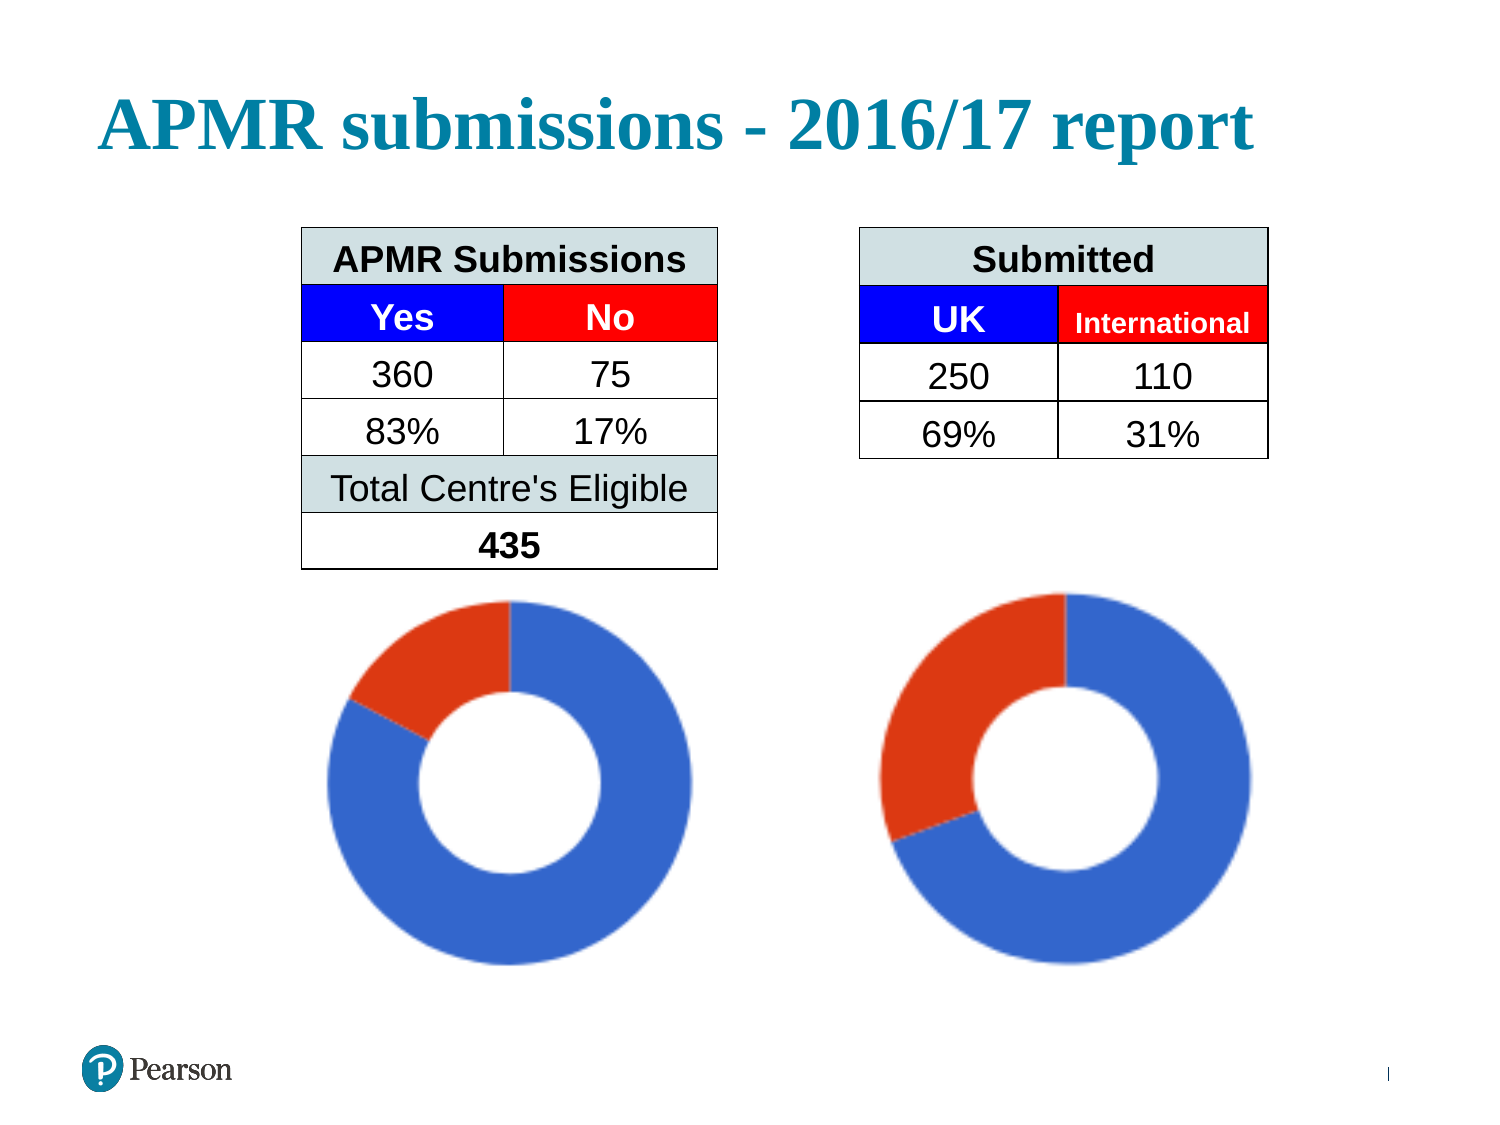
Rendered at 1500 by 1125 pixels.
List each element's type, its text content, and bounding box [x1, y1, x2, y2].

table_cell 435 [302, 513, 717, 568]
table_cell No [504, 285, 717, 341]
table_cell 83% [302, 399, 503, 455]
title APMR submissions - 2016/17 report [82, 31, 1400, 220]
table_cell Yes [302, 285, 503, 341]
table_cell 250 [860, 344, 1057, 400]
table_cell 17% [504, 399, 717, 455]
table_cell 110 [1059, 344, 1267, 400]
table_cell UK [860, 286, 1057, 342]
picture [82, 1079, 92, 1092]
picture [830, 574, 1300, 986]
table_header Submitted [860, 228, 1267, 285]
table_cell 31% [1059, 402, 1267, 458]
table_header APMR Submissions [302, 228, 717, 284]
picture [301, 582, 718, 986]
table_cell 69% [860, 402, 1057, 458]
picture [90, 1054, 116, 1079]
picture [108, 1045, 232, 1092]
table_cell Total Centre's Eligible [302, 456, 717, 512]
table_cell 360 [302, 342, 503, 398]
table_cell International [1059, 286, 1267, 342]
picture [82, 1045, 97, 1060]
table_cell 75 [504, 342, 717, 398]
